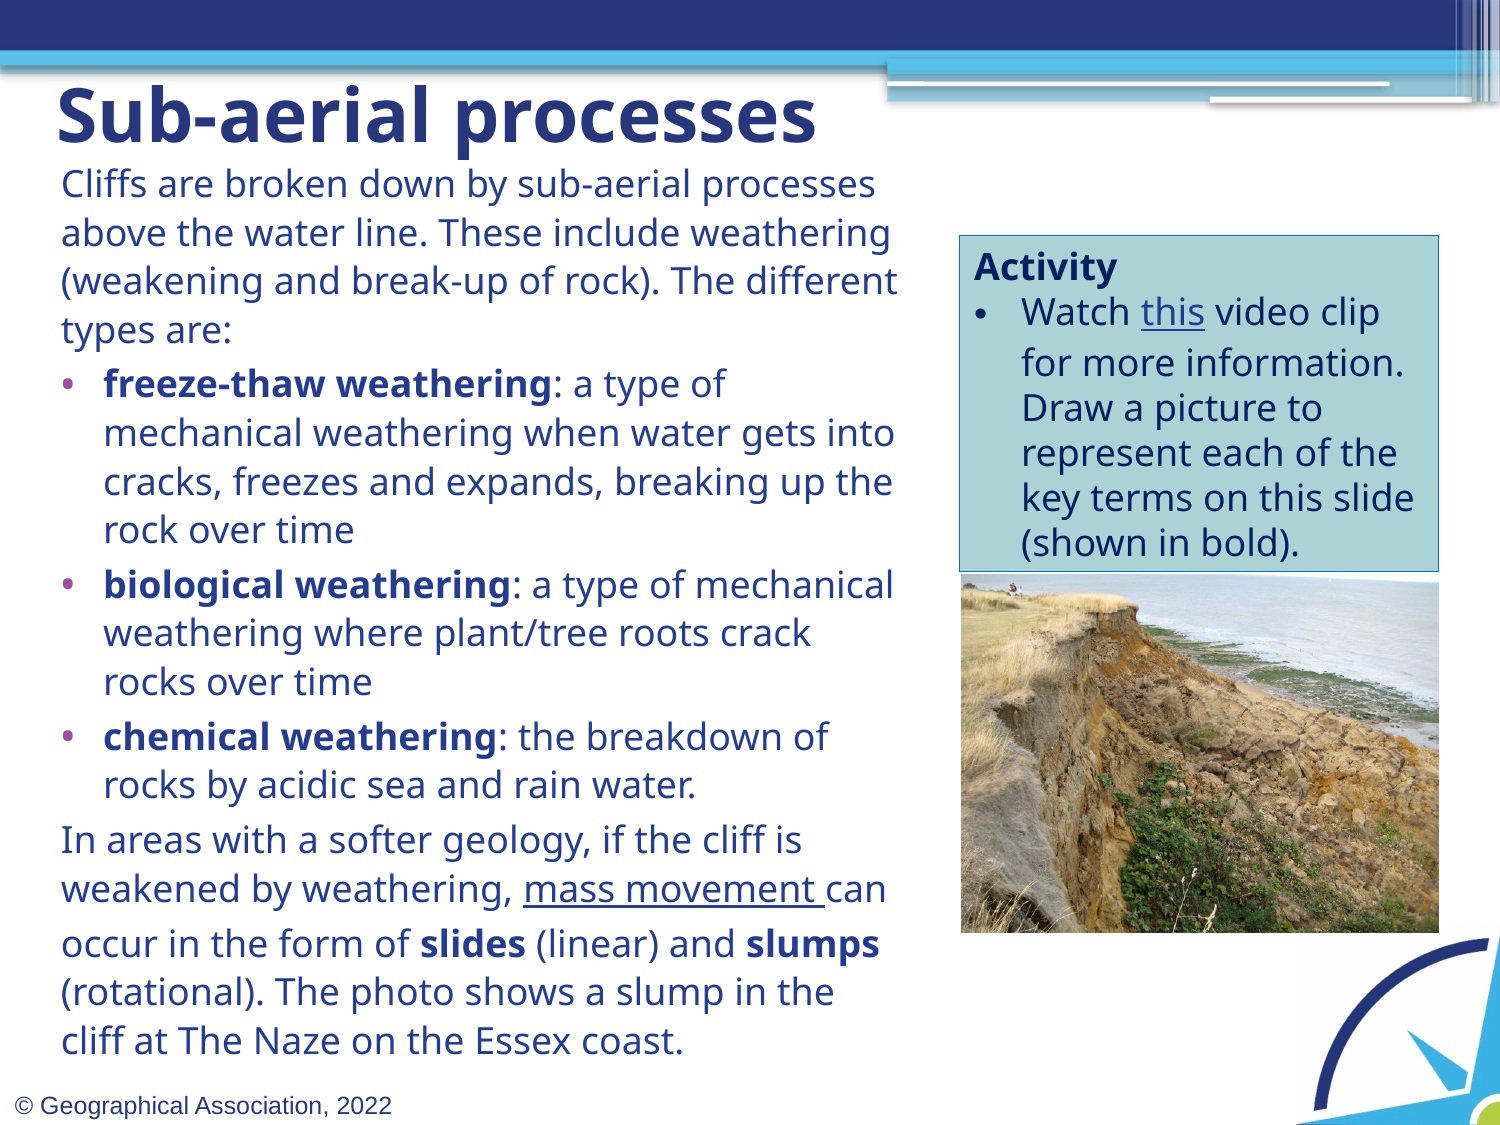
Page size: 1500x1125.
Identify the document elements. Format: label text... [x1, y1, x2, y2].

text_box Activity Watch this video clip for more information. Draw a picture to represent each of the key terms on this slide (shown in bold). [959, 235, 1439, 572]
text_box Cliffs are broken down by sub-aerial processes above the water line. These include weathering (weakening and break-up of rock). The different types are: freeze-thaw weathering: a type of mechanical weathering when water gets into cracks, freezes and expands, breaking up the rock over time biological weathering: a type of mechanical weathering where plant/tree roots crack rocks over time chemical weathering: the breakdown of rocks by acidic sea and rain water. In areas with a softer geology, if the cliff is weakened by weathering, mass movement can occur in the form of slides (linear) and slumps (rotational). The photo shows a slump in the cliff at The Naze on the Essex coast. [28, 148, 914, 1000]
title Sub-aerial processes [41, 37, 1392, 187]
list [73, 253, 1436, 1037]
picture [960, 573, 1500, 1125]
